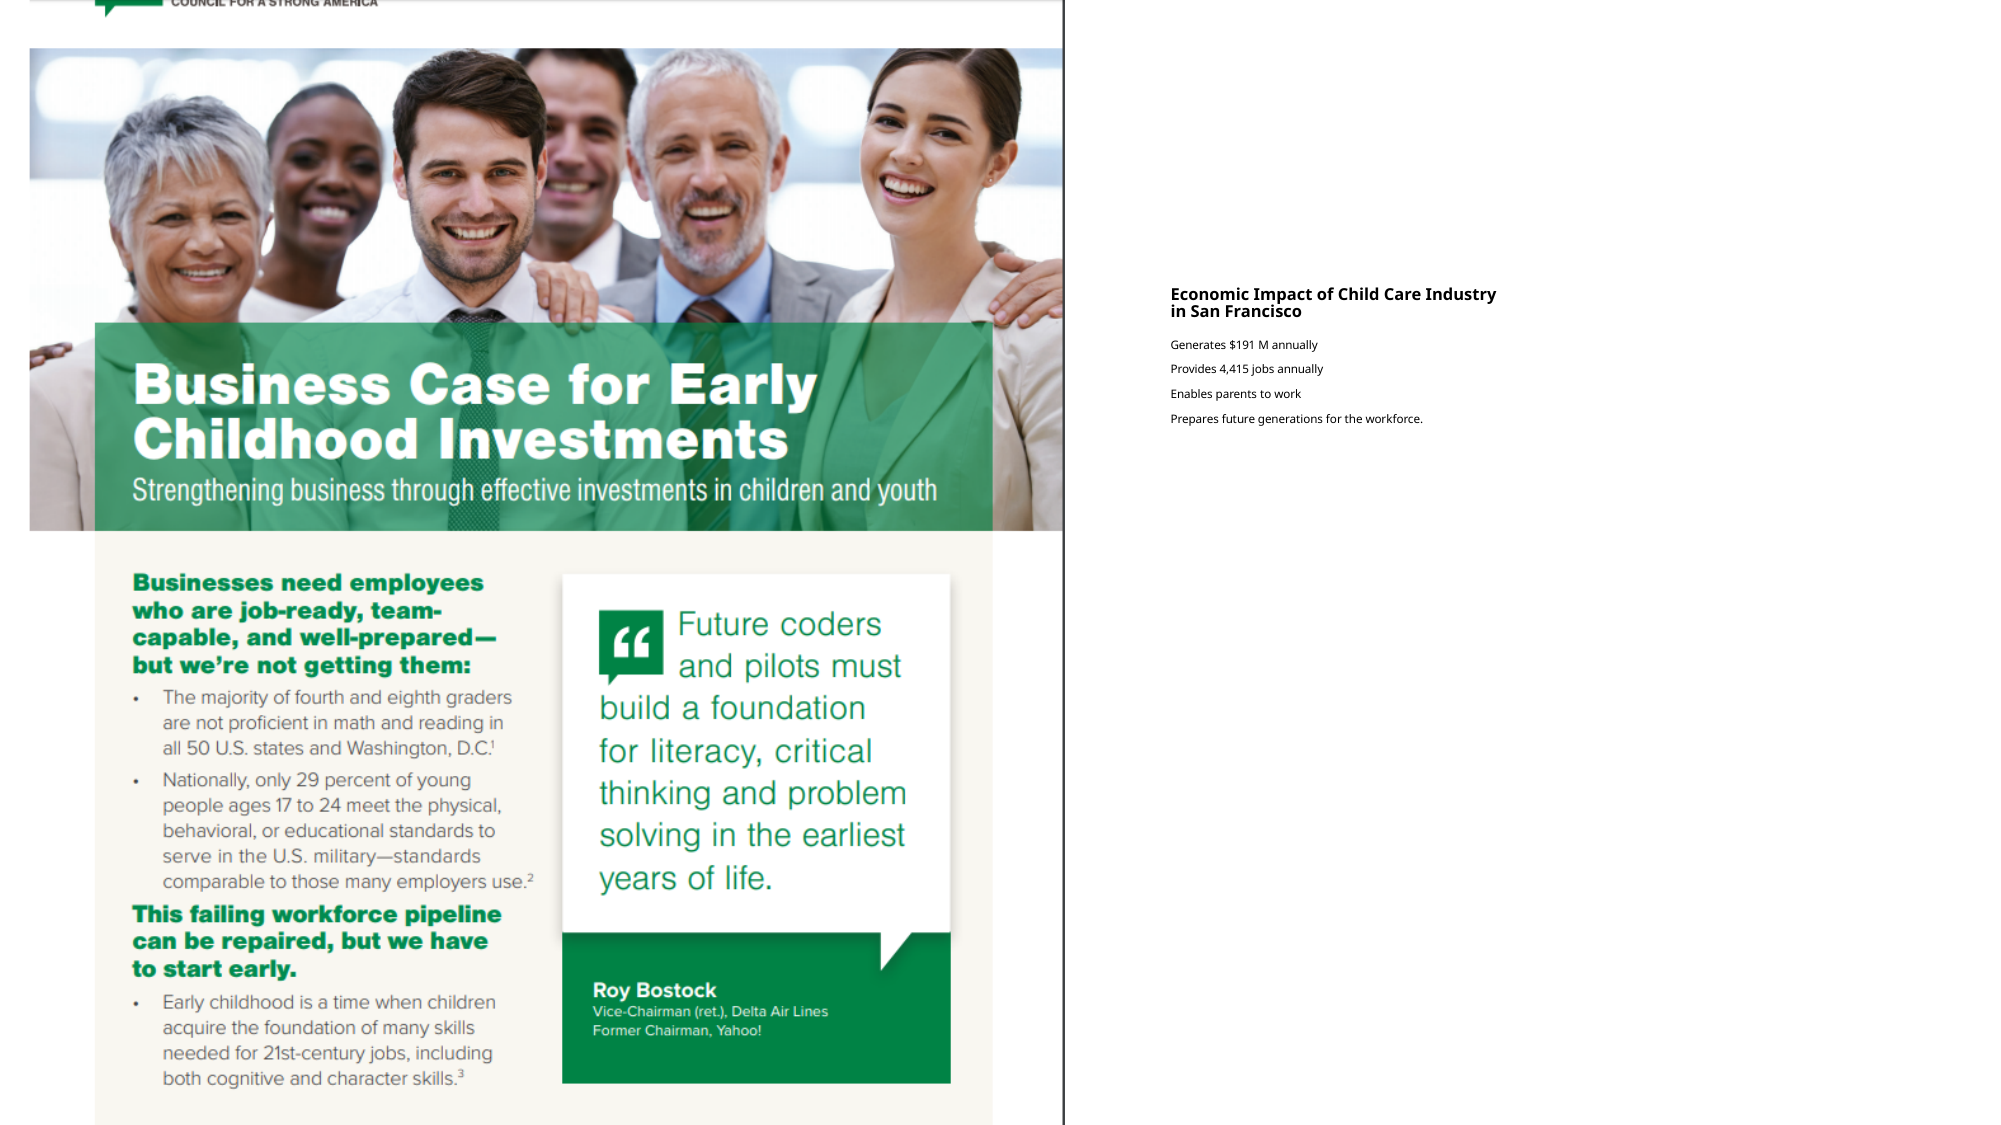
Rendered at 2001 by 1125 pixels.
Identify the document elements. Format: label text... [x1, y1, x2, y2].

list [29, 0, 1065, 1125]
title Economic Impact of Child Care Industry in San Francisco Generates $191 M annually Provides 4,415 jobs annually Enables parents to work Prepares future generations for the workforce. [1155, 148, 1937, 467]
